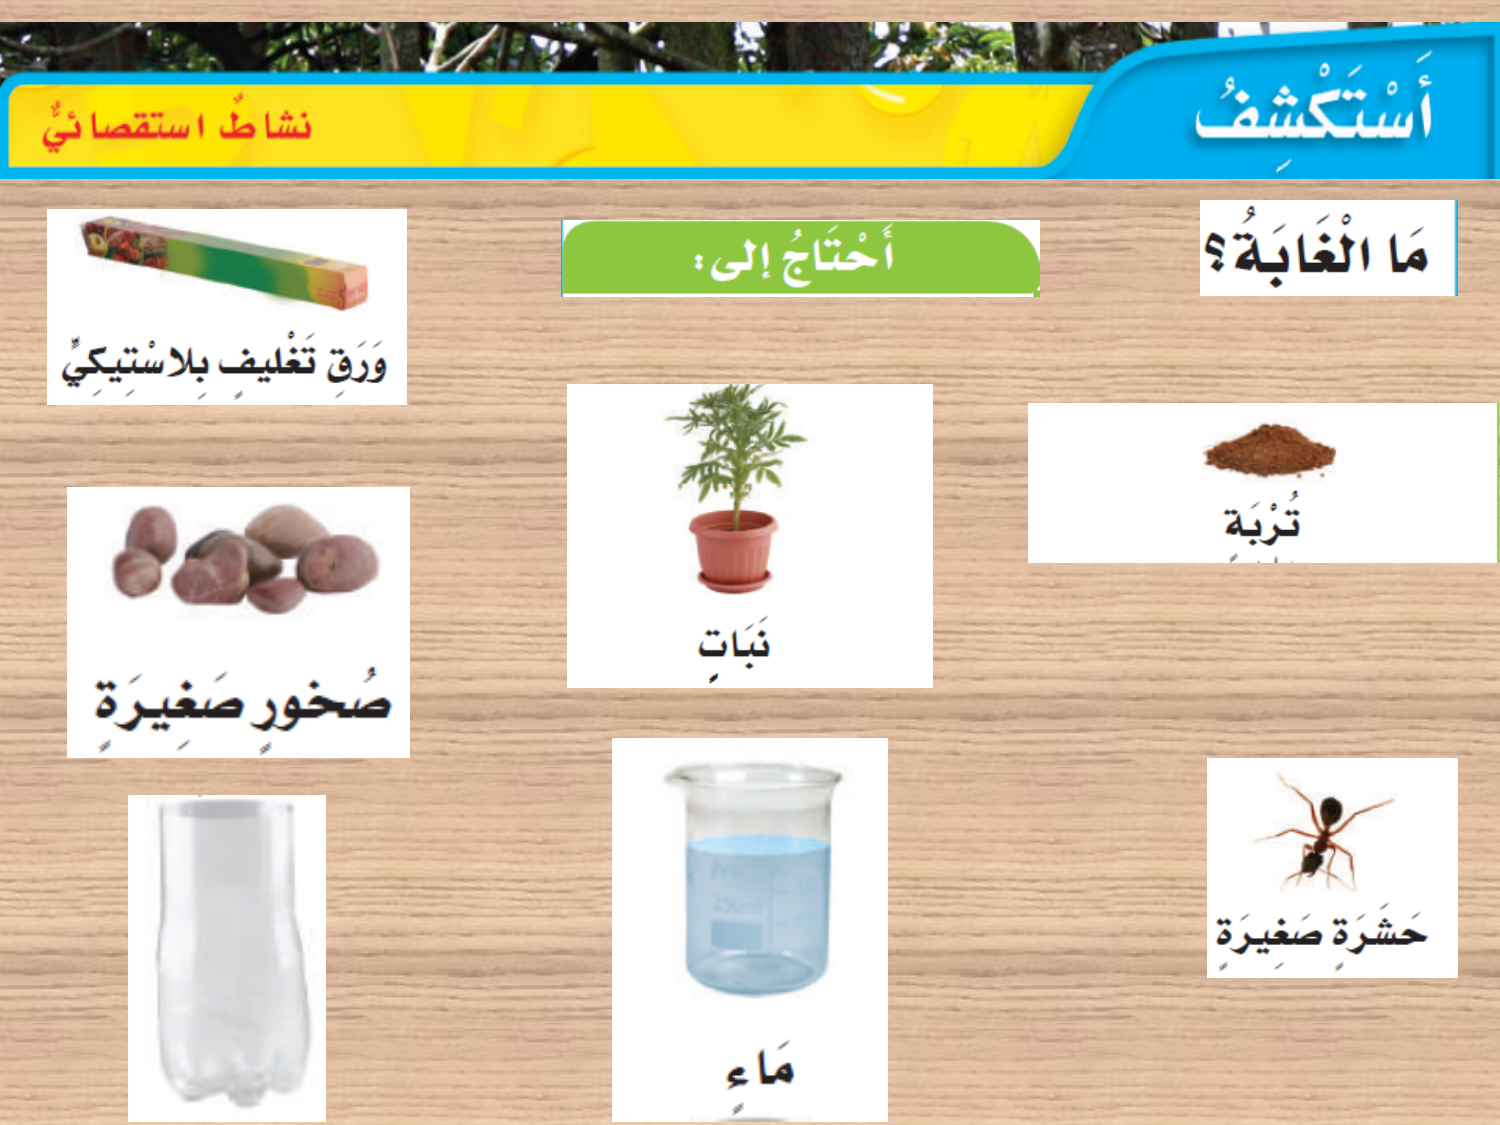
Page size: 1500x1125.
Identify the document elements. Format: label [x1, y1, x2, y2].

picture [128, 795, 326, 1122]
picture [1235, 90, 1249, 103]
picture [1320, 63, 1329, 76]
picture [1421, 93, 1430, 136]
picture [1199, 199, 1456, 296]
picture [563, 220, 1040, 298]
picture [567, 384, 933, 688]
picture [47, 209, 408, 406]
picture [1028, 402, 1499, 563]
picture [66, 487, 410, 758]
picture [1222, 77, 1235, 98]
picture [0, 22, 1470, 85]
picture [1277, 160, 1290, 171]
picture [9, 85, 1094, 167]
picture [1274, 86, 1298, 106]
picture [1419, 75, 1431, 87]
picture [612, 738, 888, 1122]
picture [1197, 89, 1412, 138]
picture [1207, 758, 1458, 978]
picture [1388, 82, 1397, 95]
picture [1349, 65, 1361, 76]
picture [1417, 51, 1431, 62]
